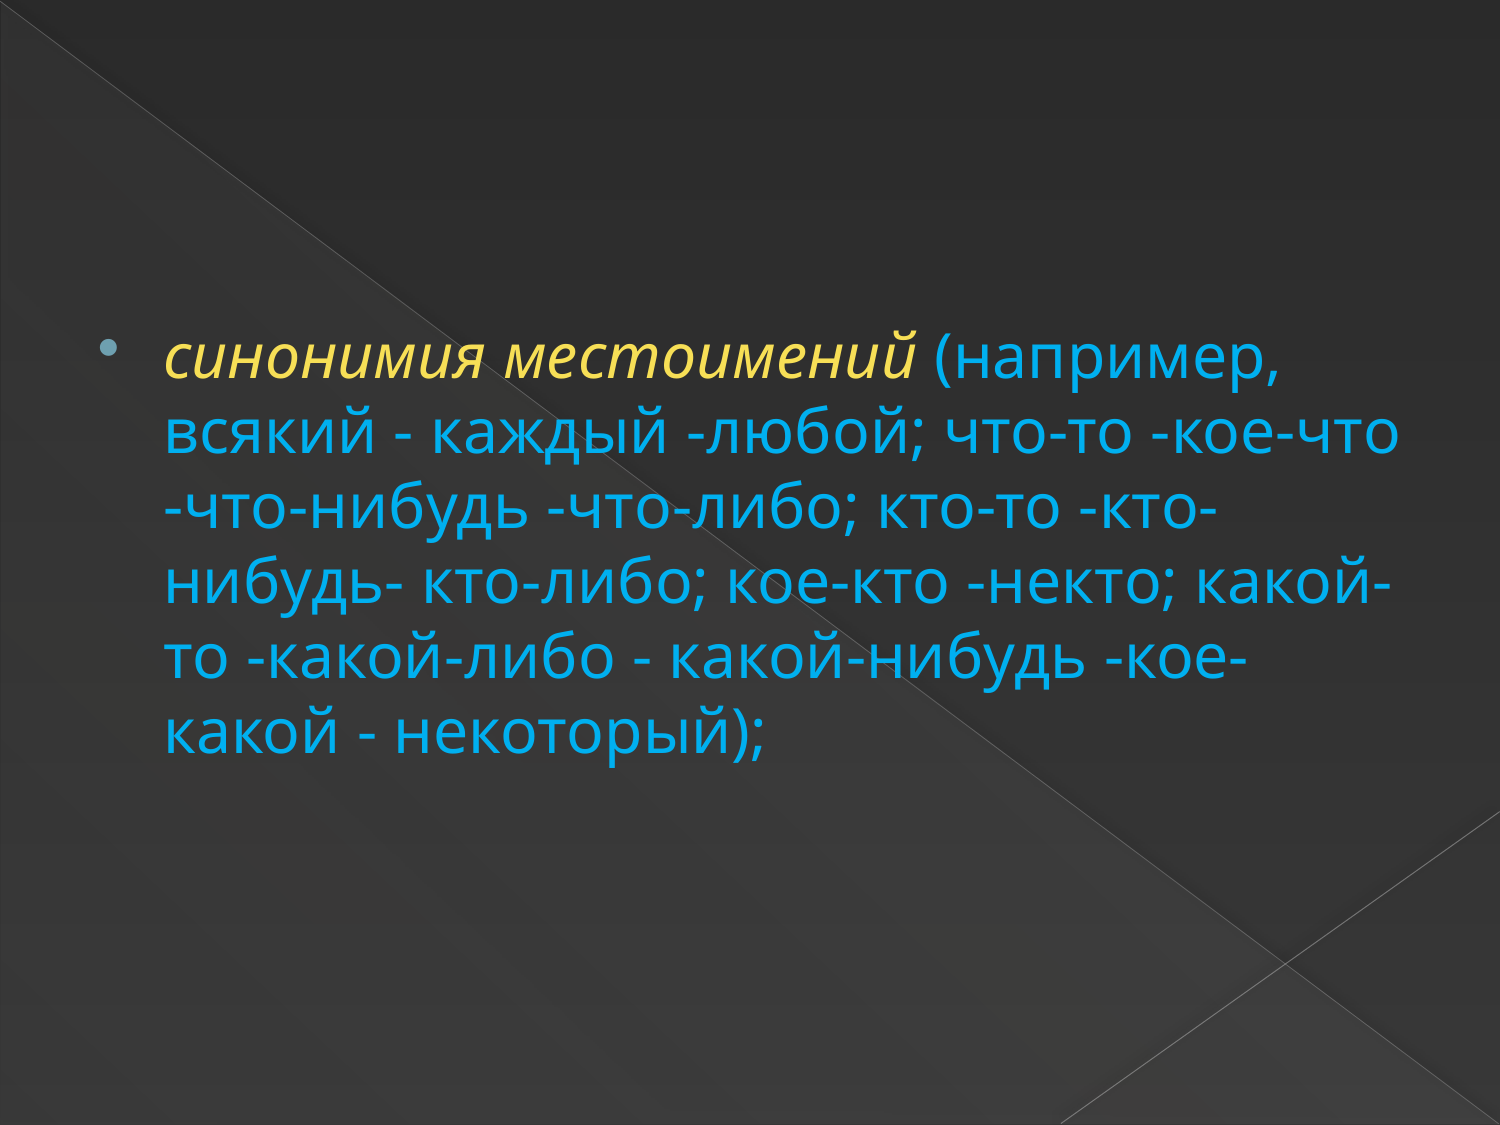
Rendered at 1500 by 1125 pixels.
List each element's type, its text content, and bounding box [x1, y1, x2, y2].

list синонимия местоимений (например, всякий - каждый -любой; что-то -кое-что -что-нибудь -что-либо; кто-то -кто-нибудь- кто-либо; кое-кто -некто; какой-то -какой-либо - какой-нибудь -кое-какой - некоторый); [75, 308, 1425, 1059]
